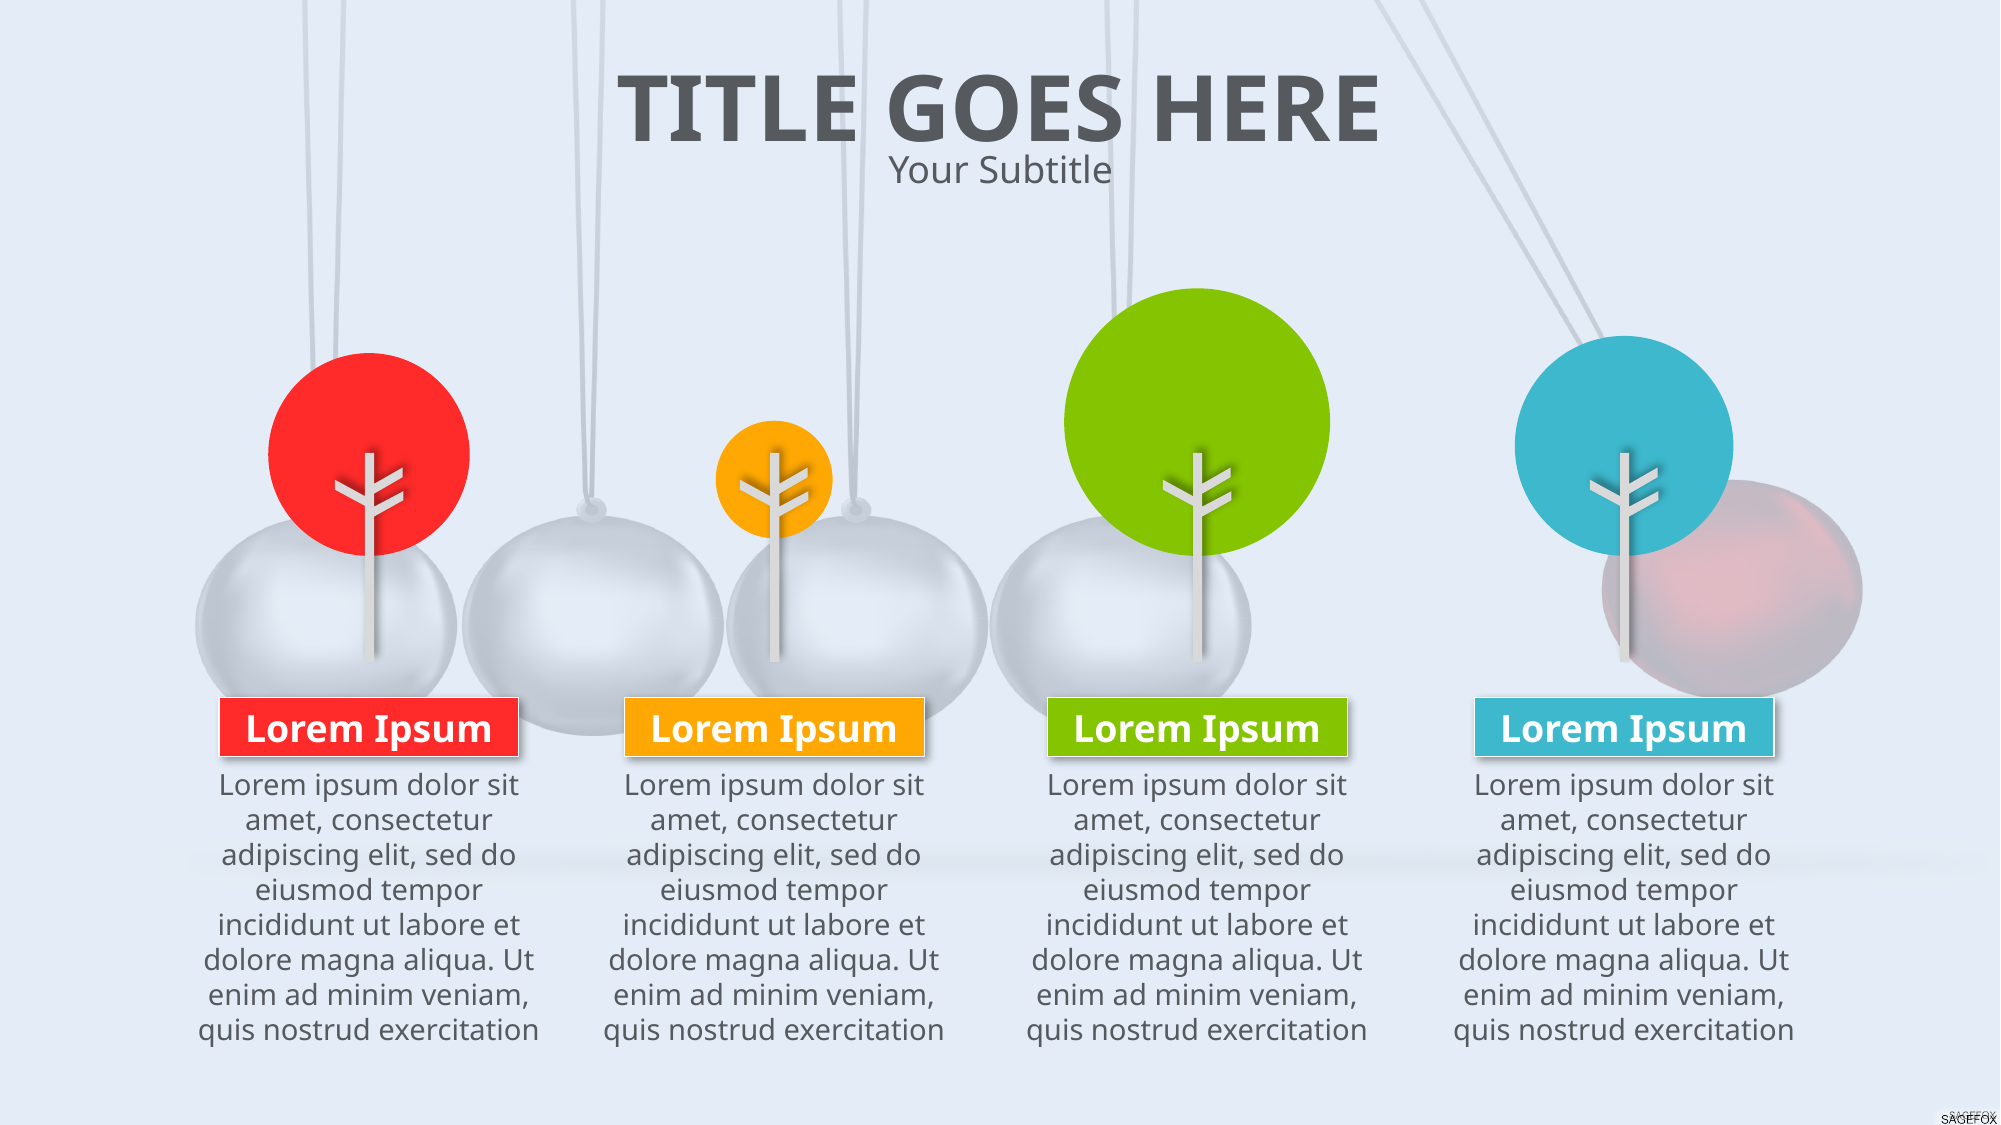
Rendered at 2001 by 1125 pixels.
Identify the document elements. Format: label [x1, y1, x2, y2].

text_box [1063, 287, 1332, 557]
text_box [548, 42, 1452, 199]
text_box [267, 352, 471, 557]
text_box [1009, 696, 1385, 1020]
text_box [1162, 452, 1232, 662]
picture [1925, 0, 2001, 1125]
text_box [739, 452, 809, 662]
text_box [586, 696, 962, 1020]
text_box [1589, 452, 1659, 662]
text_box [714, 419, 834, 539]
text_box [1513, 334, 1735, 557]
text_box [1436, 696, 1812, 1020]
text_box [334, 452, 404, 662]
text_box [181, 696, 557, 1020]
picture [1938, 1114, 1999, 1125]
